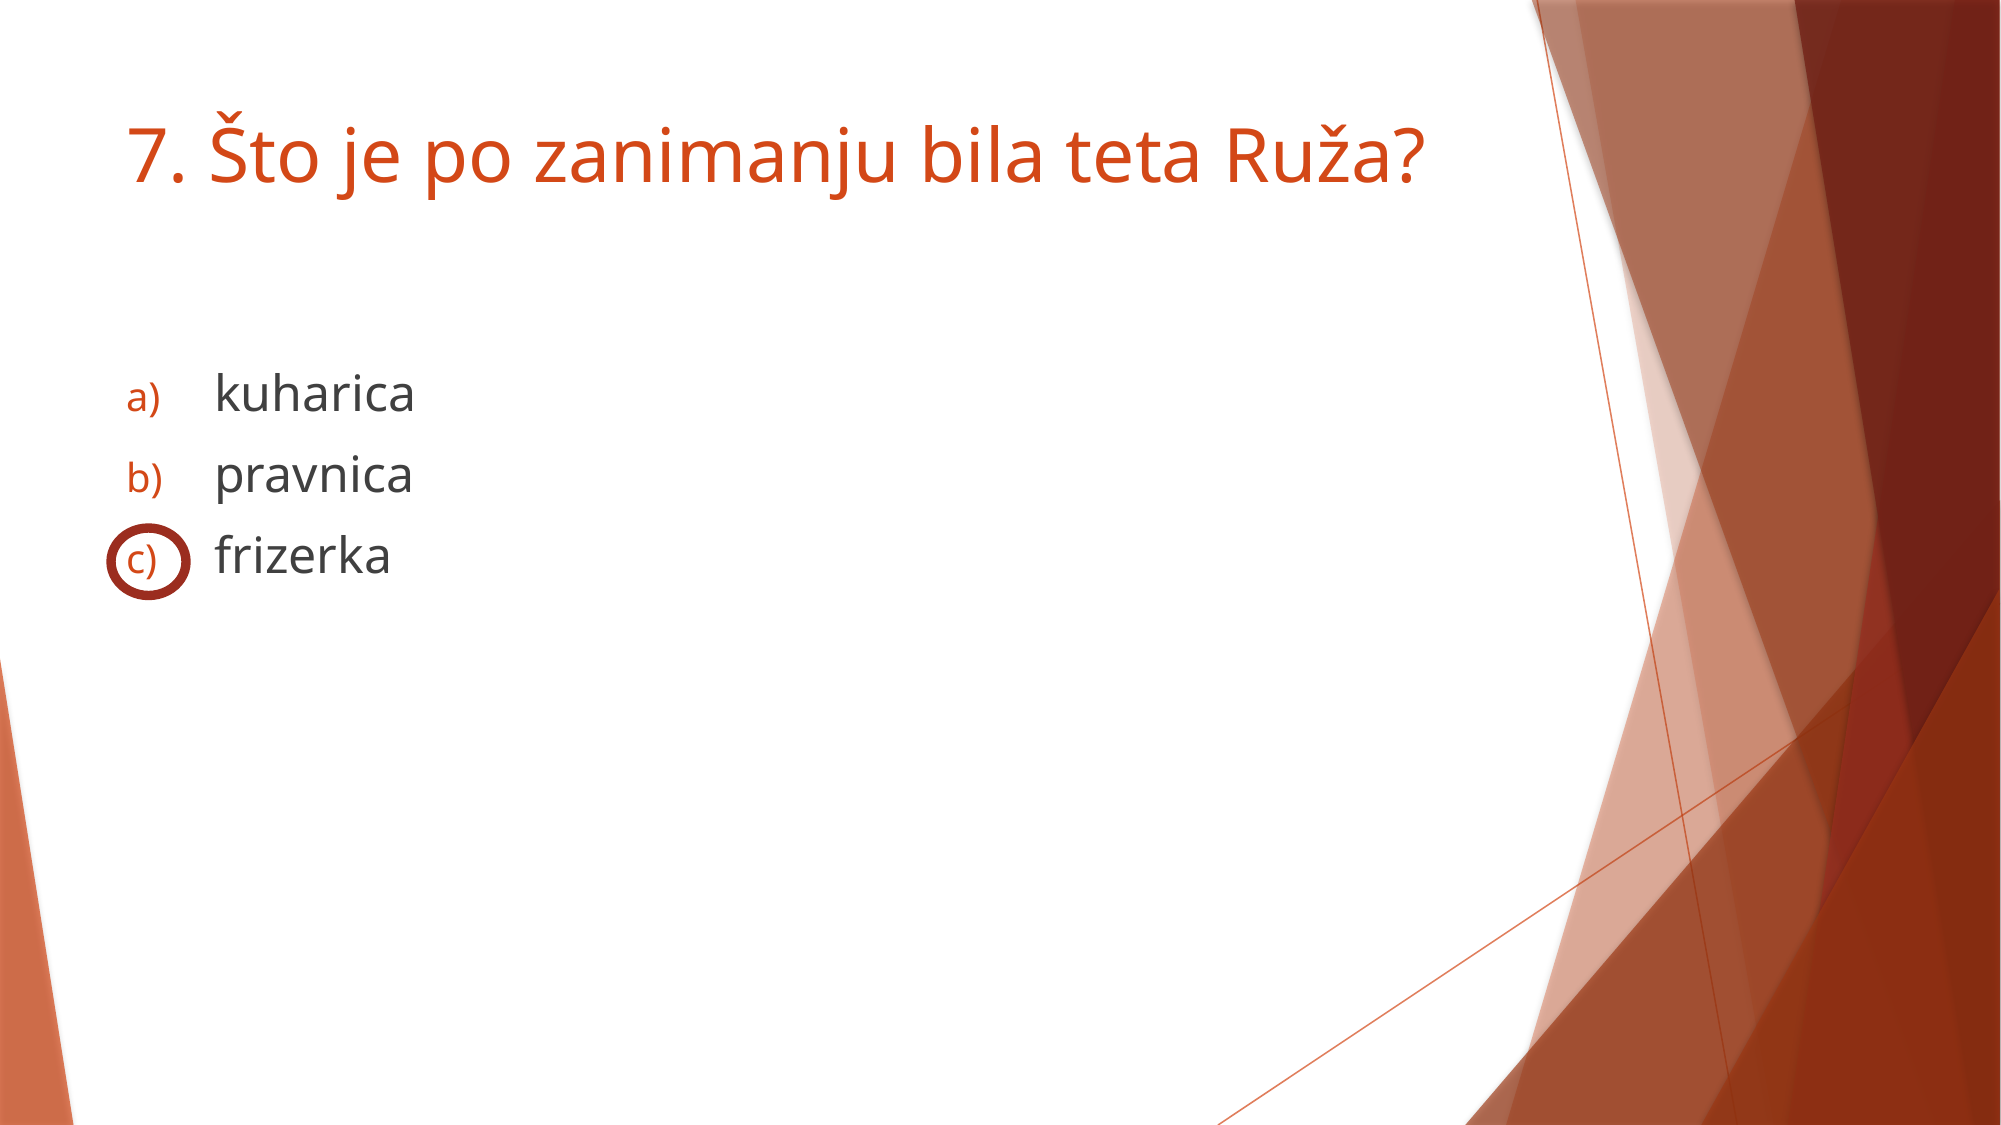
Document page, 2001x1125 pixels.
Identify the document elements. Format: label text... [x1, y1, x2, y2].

title 7. Što je po zanimanju bila teta Ruža? [111, 99, 1522, 317]
list kuharica pravnica frizerka [111, 354, 1522, 992]
text_box [109, 526, 188, 598]
